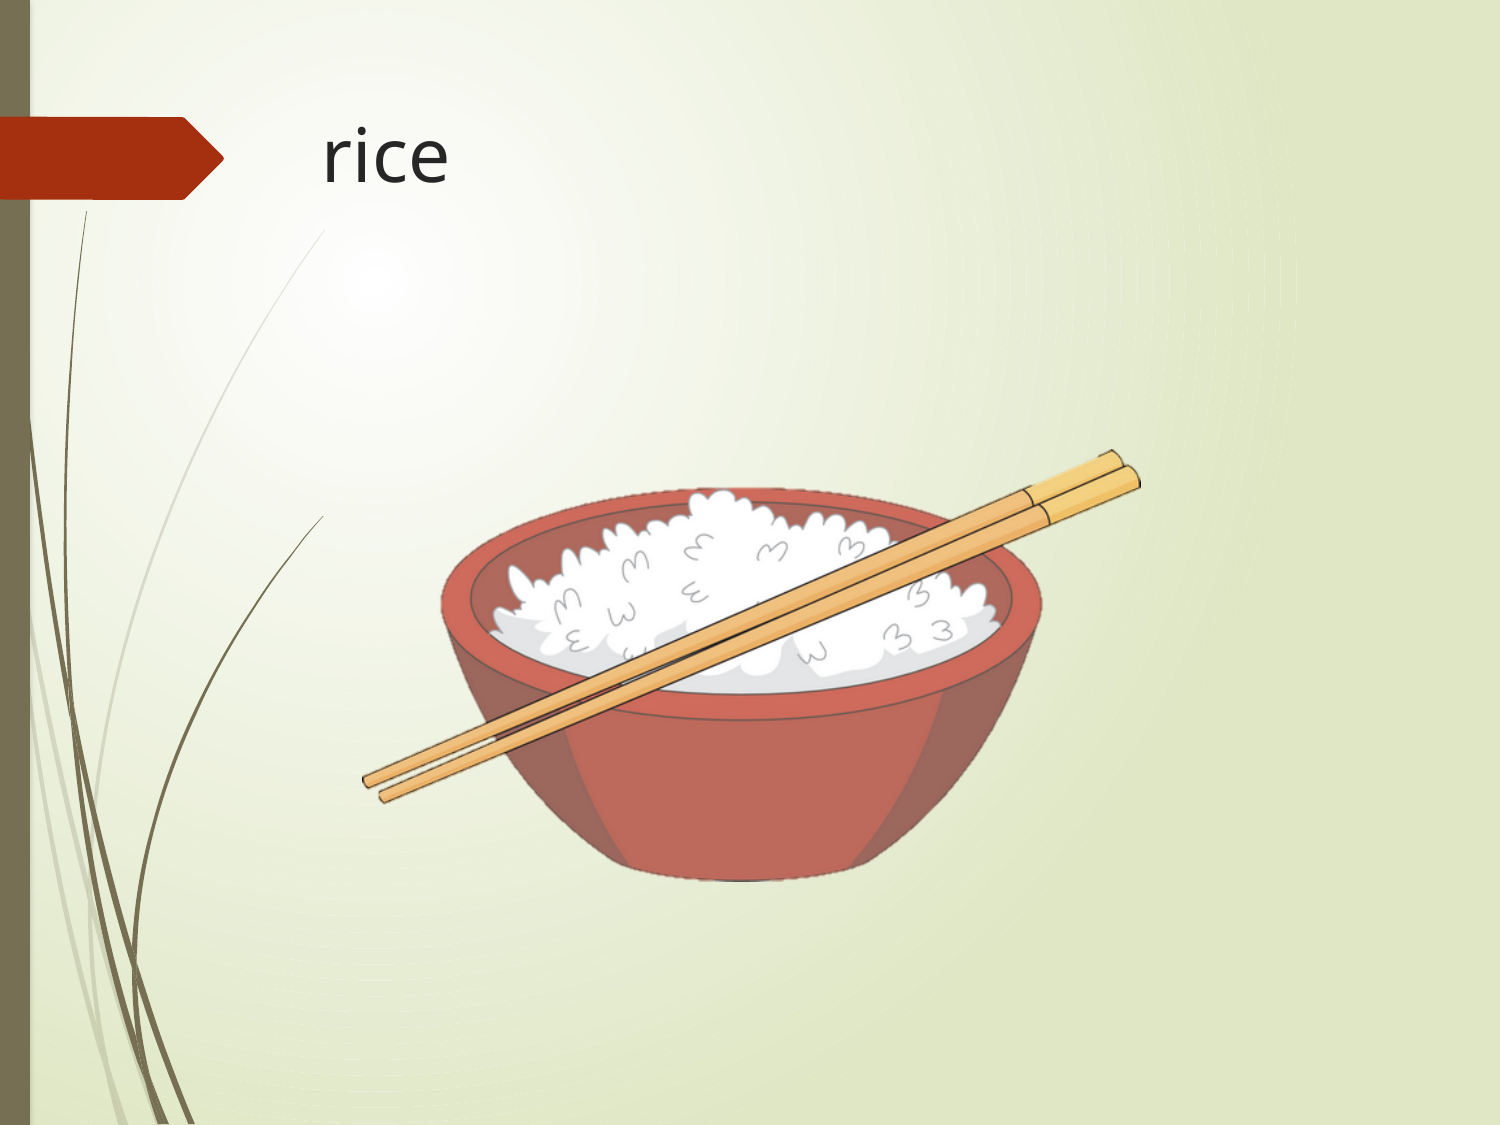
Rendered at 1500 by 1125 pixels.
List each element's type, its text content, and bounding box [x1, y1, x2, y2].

picture [362, 449, 1141, 882]
title rice [287, 99, 1369, 311]
